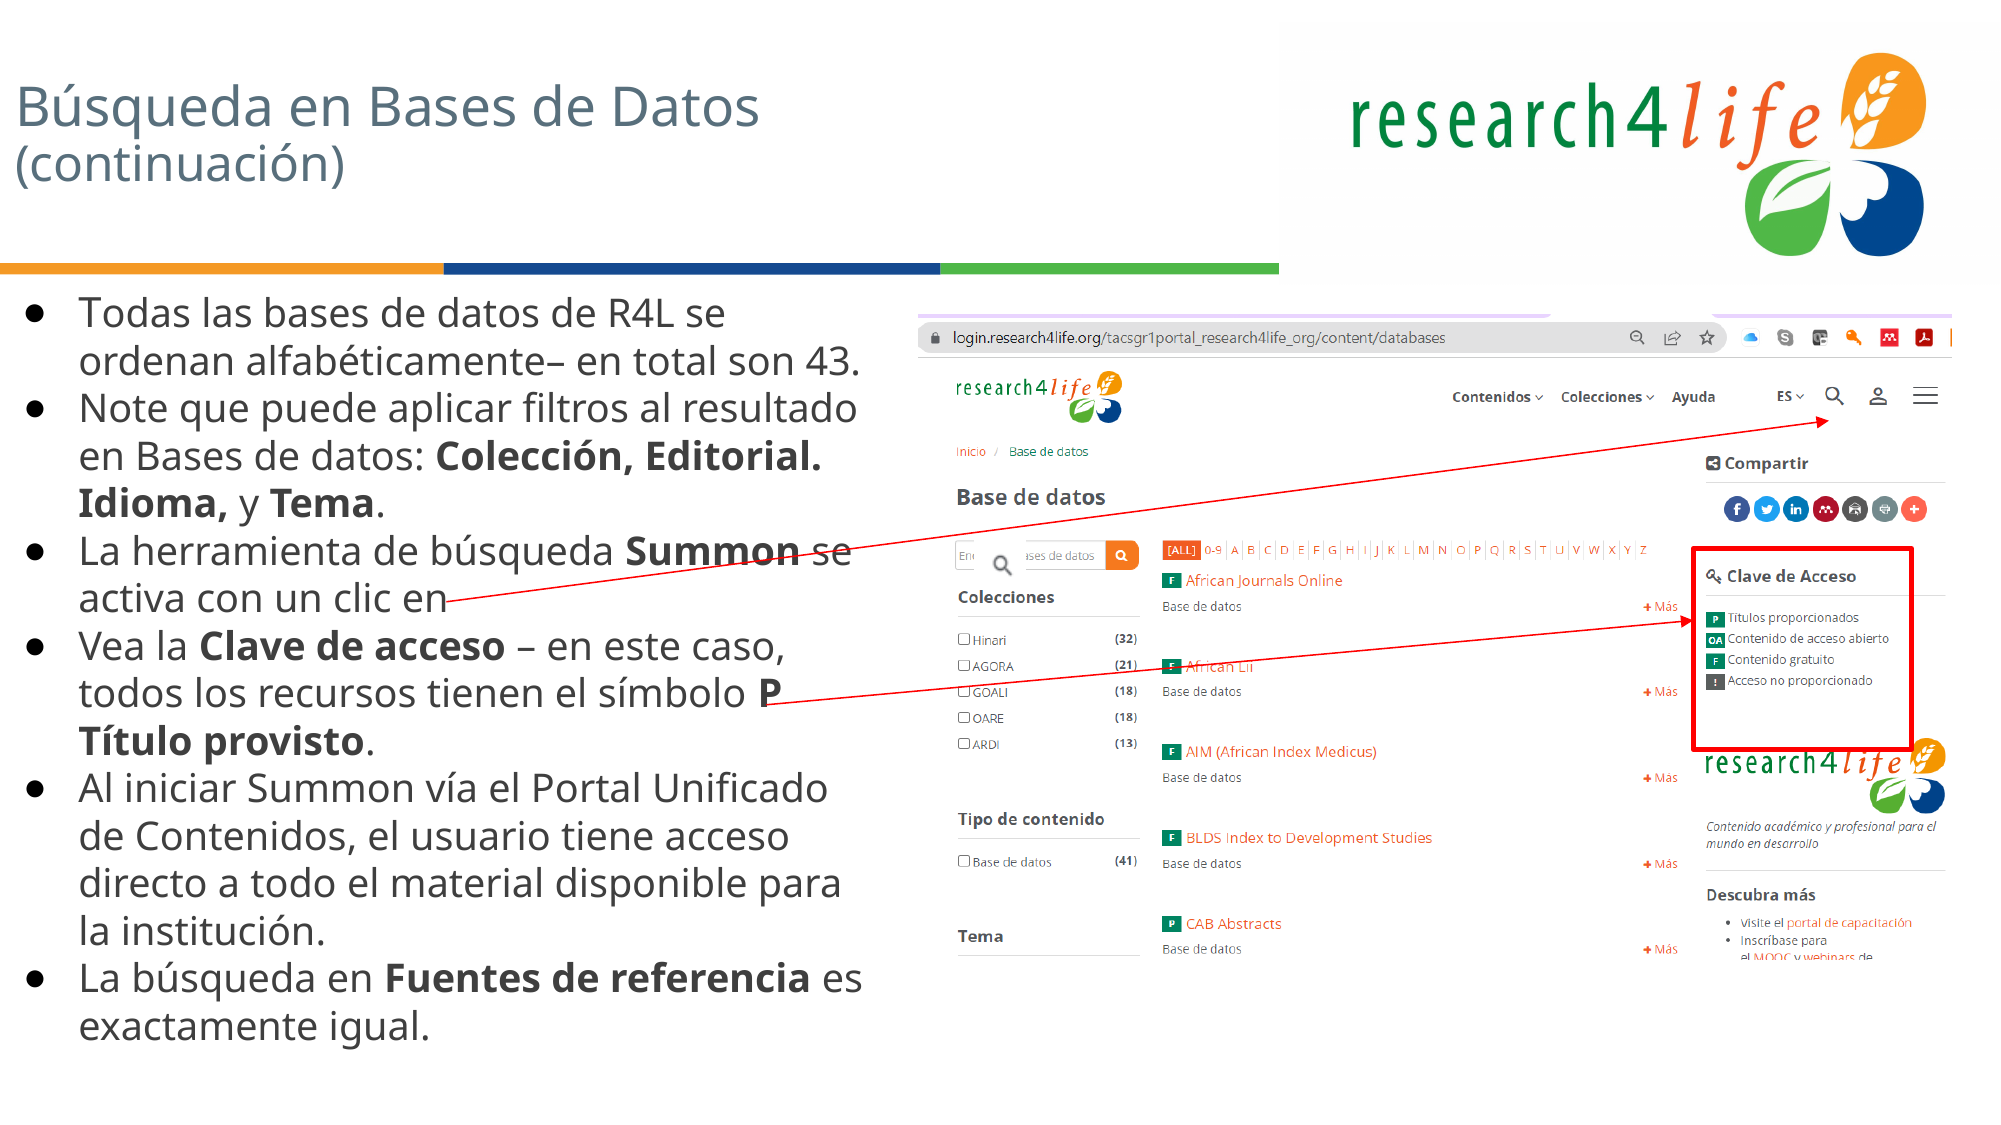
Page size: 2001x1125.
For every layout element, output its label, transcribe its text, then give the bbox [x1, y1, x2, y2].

title Búsqueda en Bases de Datos (continuación) [0, 71, 1353, 250]
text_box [446, 420, 1830, 602]
picture [917, 314, 1953, 961]
list Todas las bases de datos de R4L se ordenan alfabéticamente– en total son 43. Note que puede aplicar filtros al resultado en Bases de datos: Colección, Editorial. Idioma, y Tema. La herramienta de búsqueda Summon se activa con un clic en Vea la Clave de acceso – en este caso, todos los recursos tienen el símbolo P Título provisto. Al iniciar Summon vía el Portal Unificado de Contenidos, el usuario tiene acceso directo a todo el material disponible para la institución. La búsqueda en Fuentes de referencia es exactamente igual. [7, 278, 882, 1110]
picture [1279, 22, 2000, 285]
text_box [765, 620, 1694, 705]
